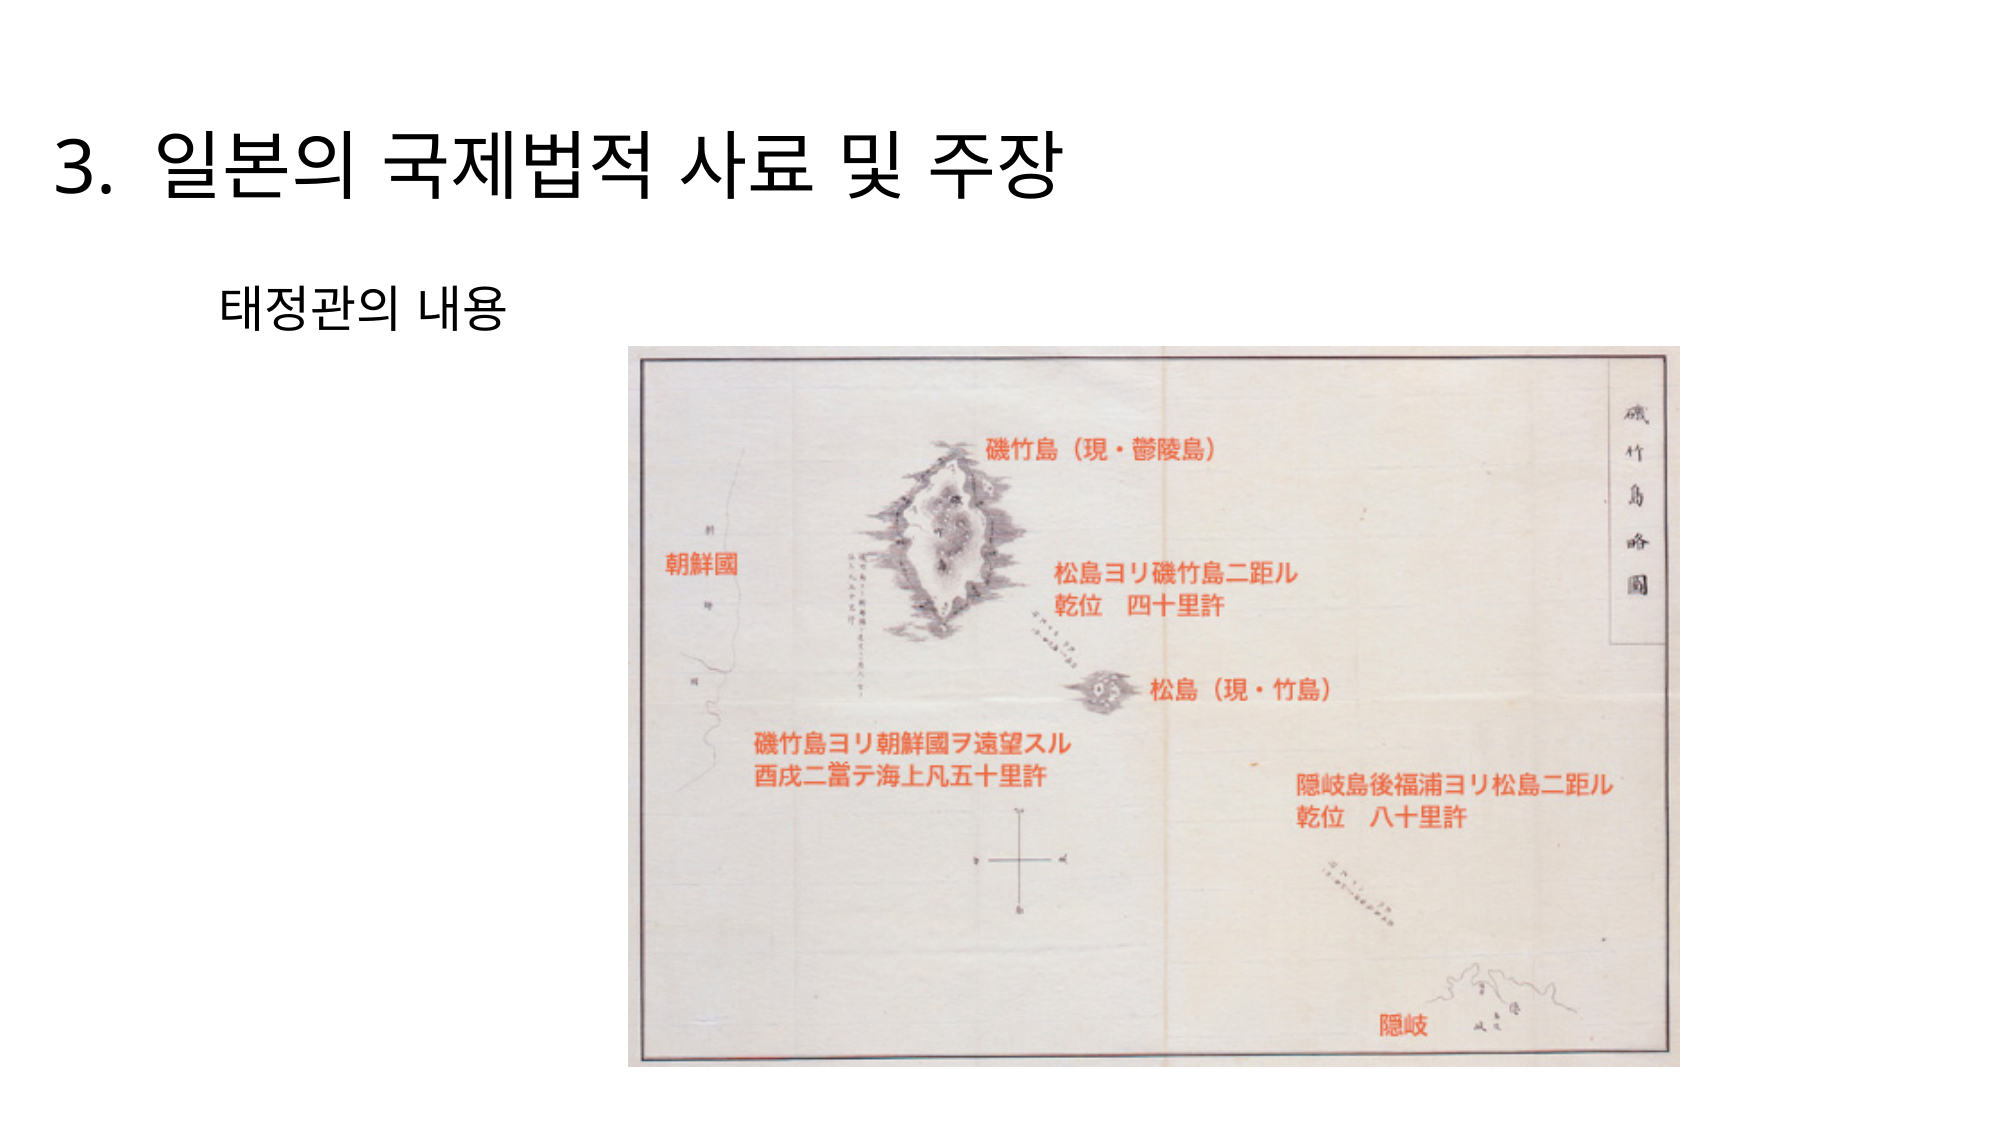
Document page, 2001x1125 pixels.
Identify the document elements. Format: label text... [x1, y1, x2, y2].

text_box 태정관의 내용 [203, 270, 594, 346]
text_box 3. 일본의 국제법적 사료 및 주장 [0, 111, 1657, 217]
picture [628, 346, 1680, 1067]
